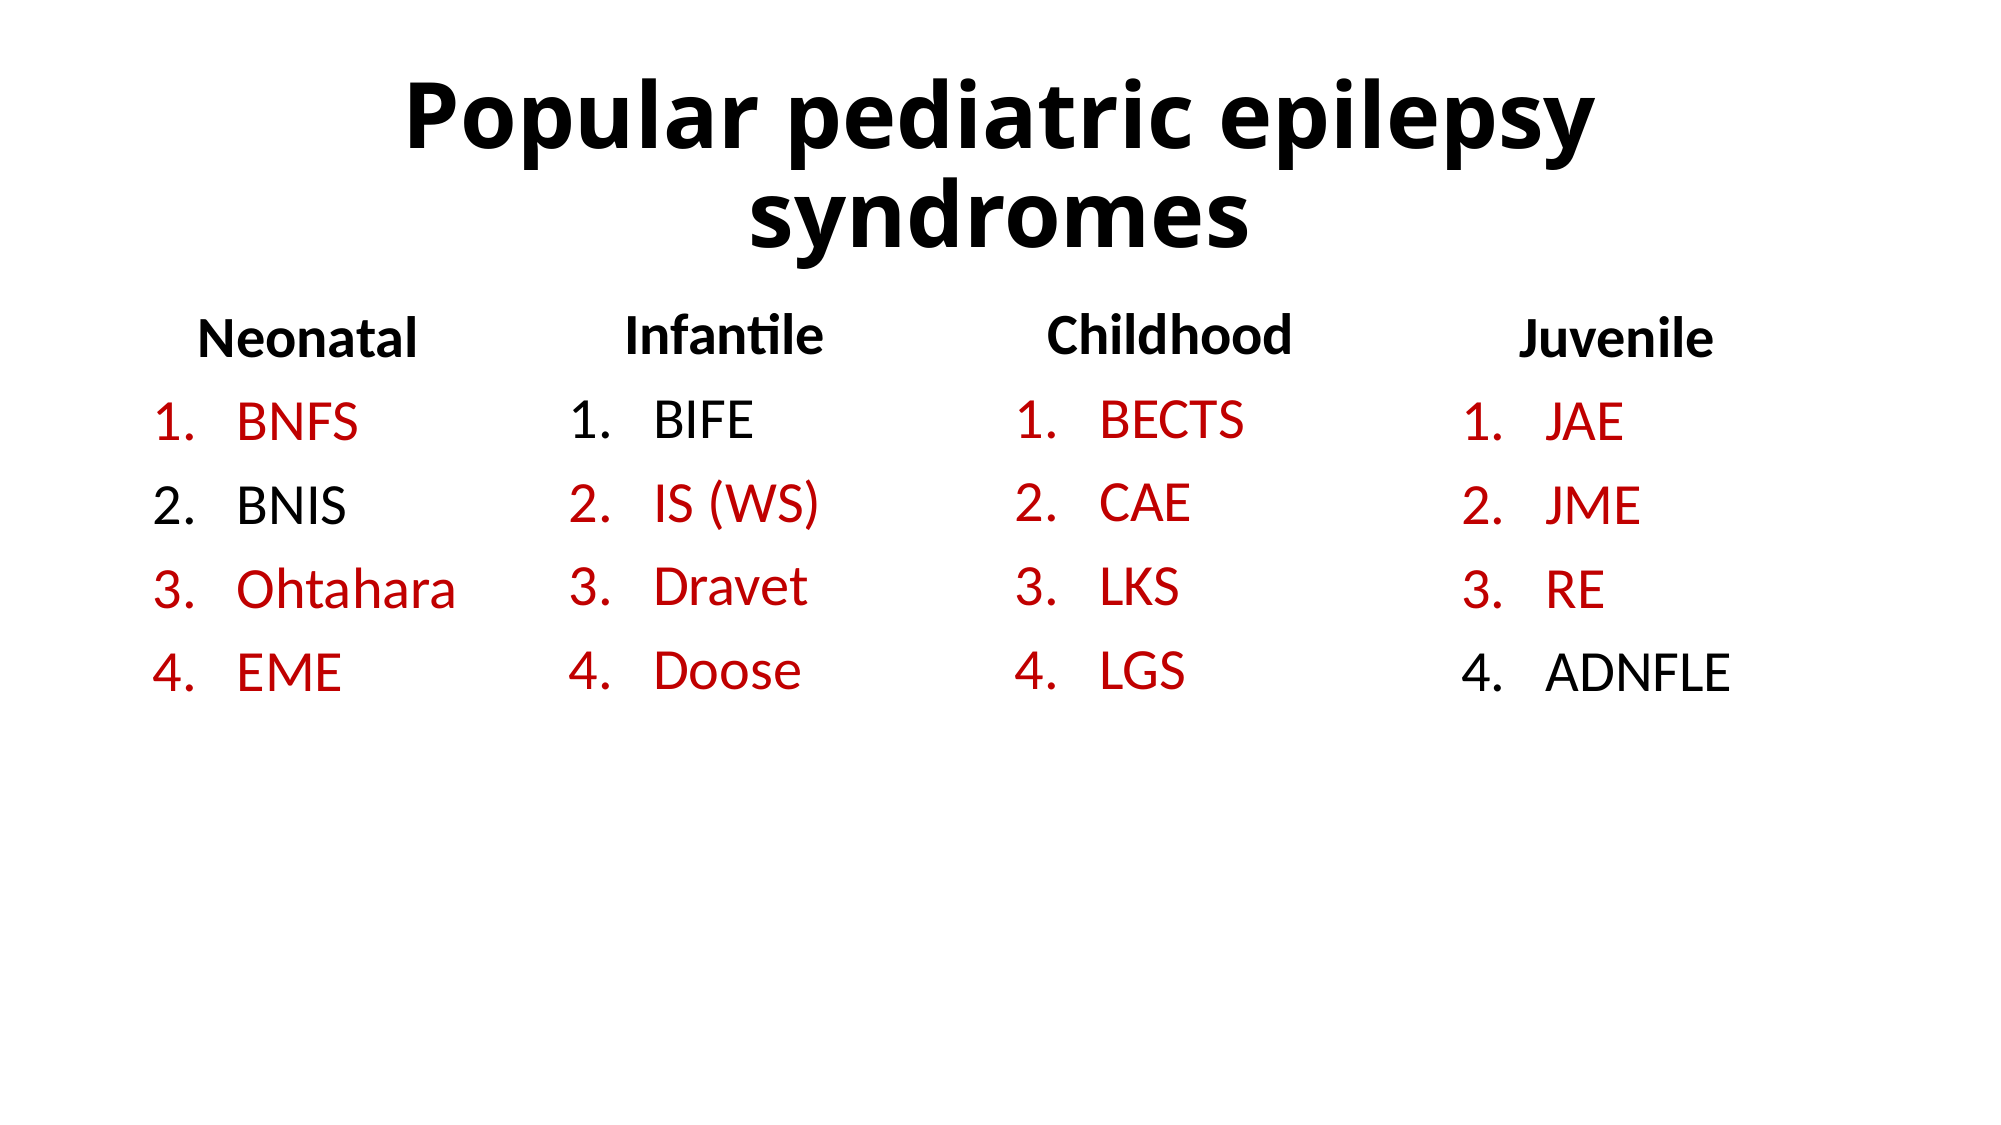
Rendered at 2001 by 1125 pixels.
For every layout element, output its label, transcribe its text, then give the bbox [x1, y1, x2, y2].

title Popular pediatric epilepsy syndromes [137, 59, 1863, 278]
text_box Neonatal BNFS BNIS Ohtahara EME [137, 299, 480, 1014]
text_box Juvenile JAE JME RE ADNFLE [1446, 299, 1788, 1014]
list Infantile BIFE IS (WS) Dravet Doose [553, 296, 896, 1011]
text_box Childhood BECTS CAE LKS LGS [999, 296, 1342, 1011]
